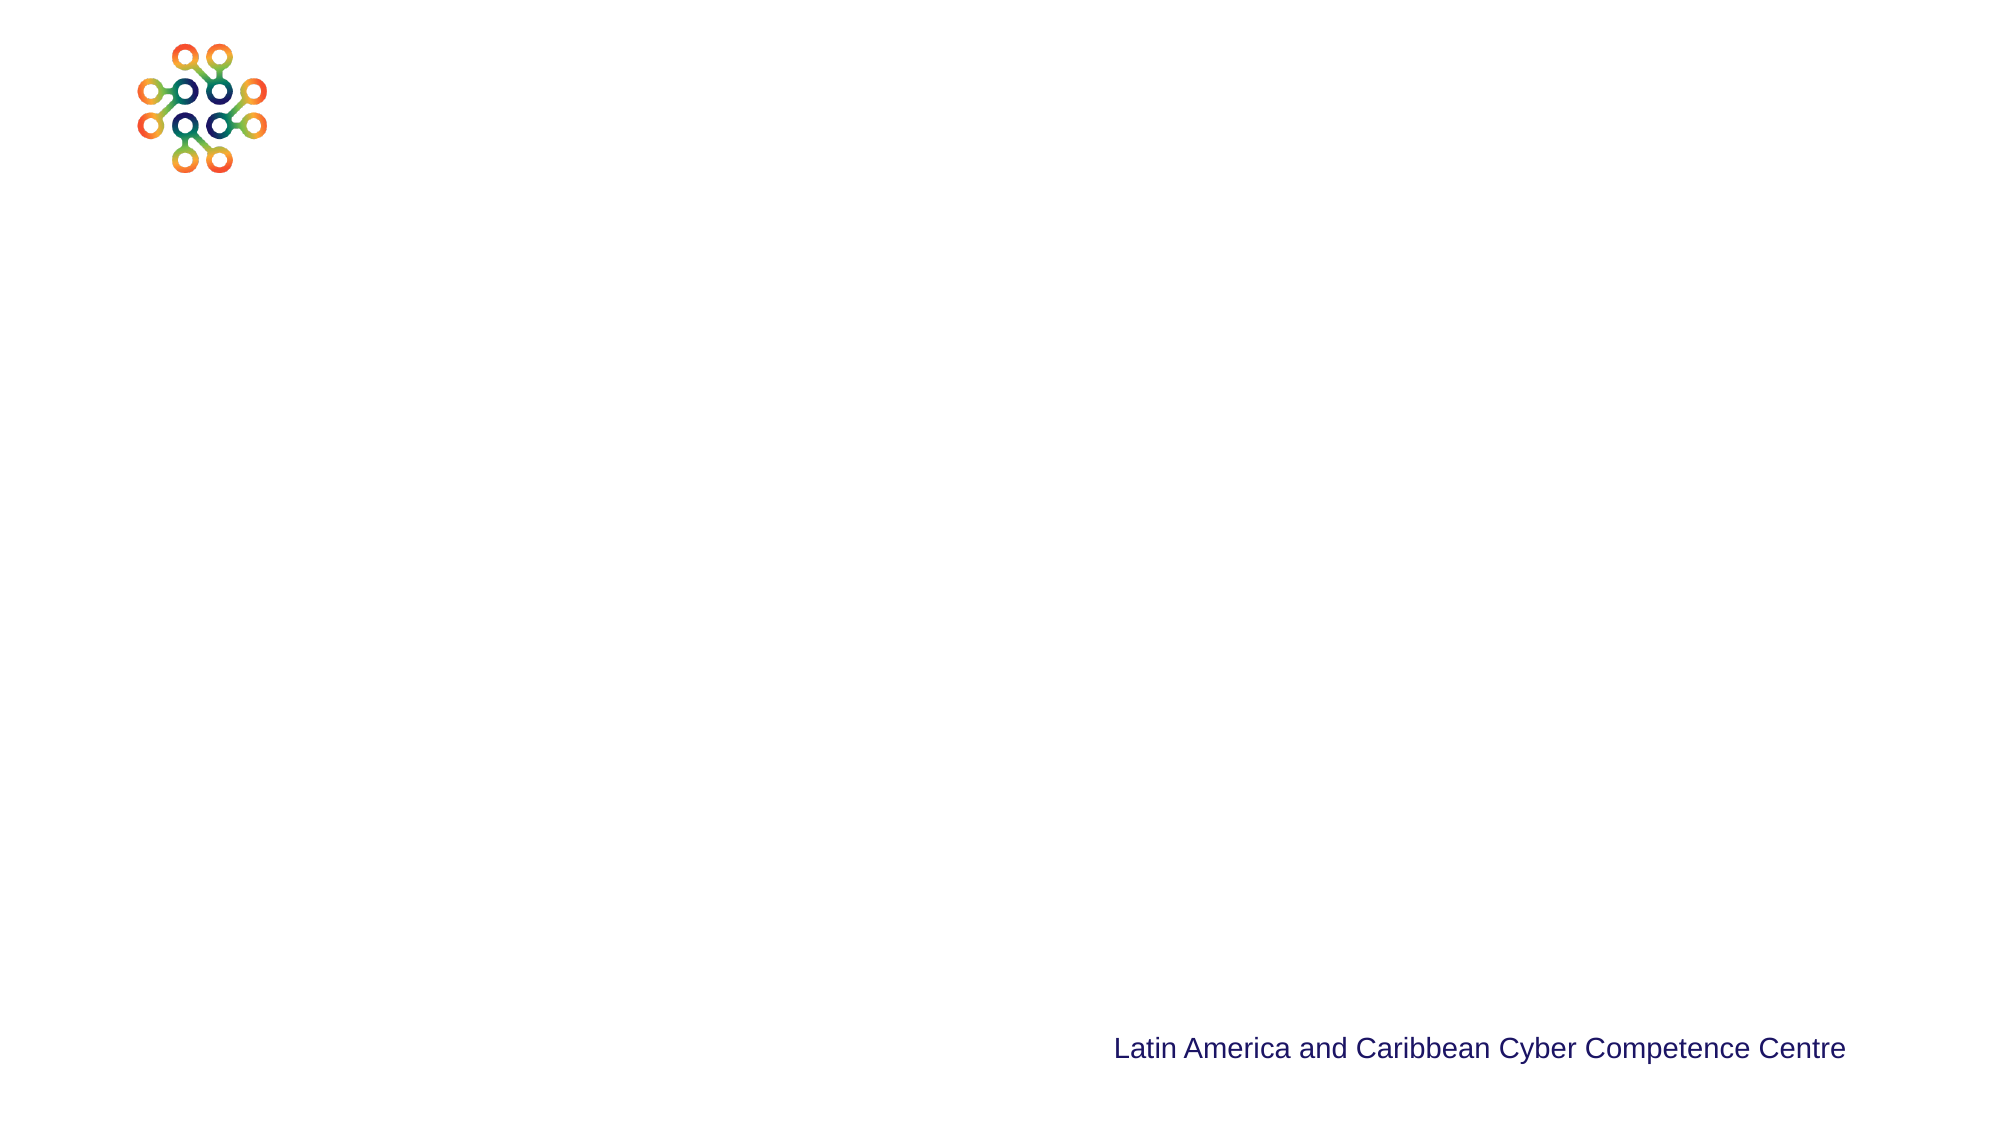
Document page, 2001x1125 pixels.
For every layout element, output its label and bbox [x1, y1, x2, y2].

picture [137, 43, 267, 173]
picture [999, 0, 2000, 1125]
